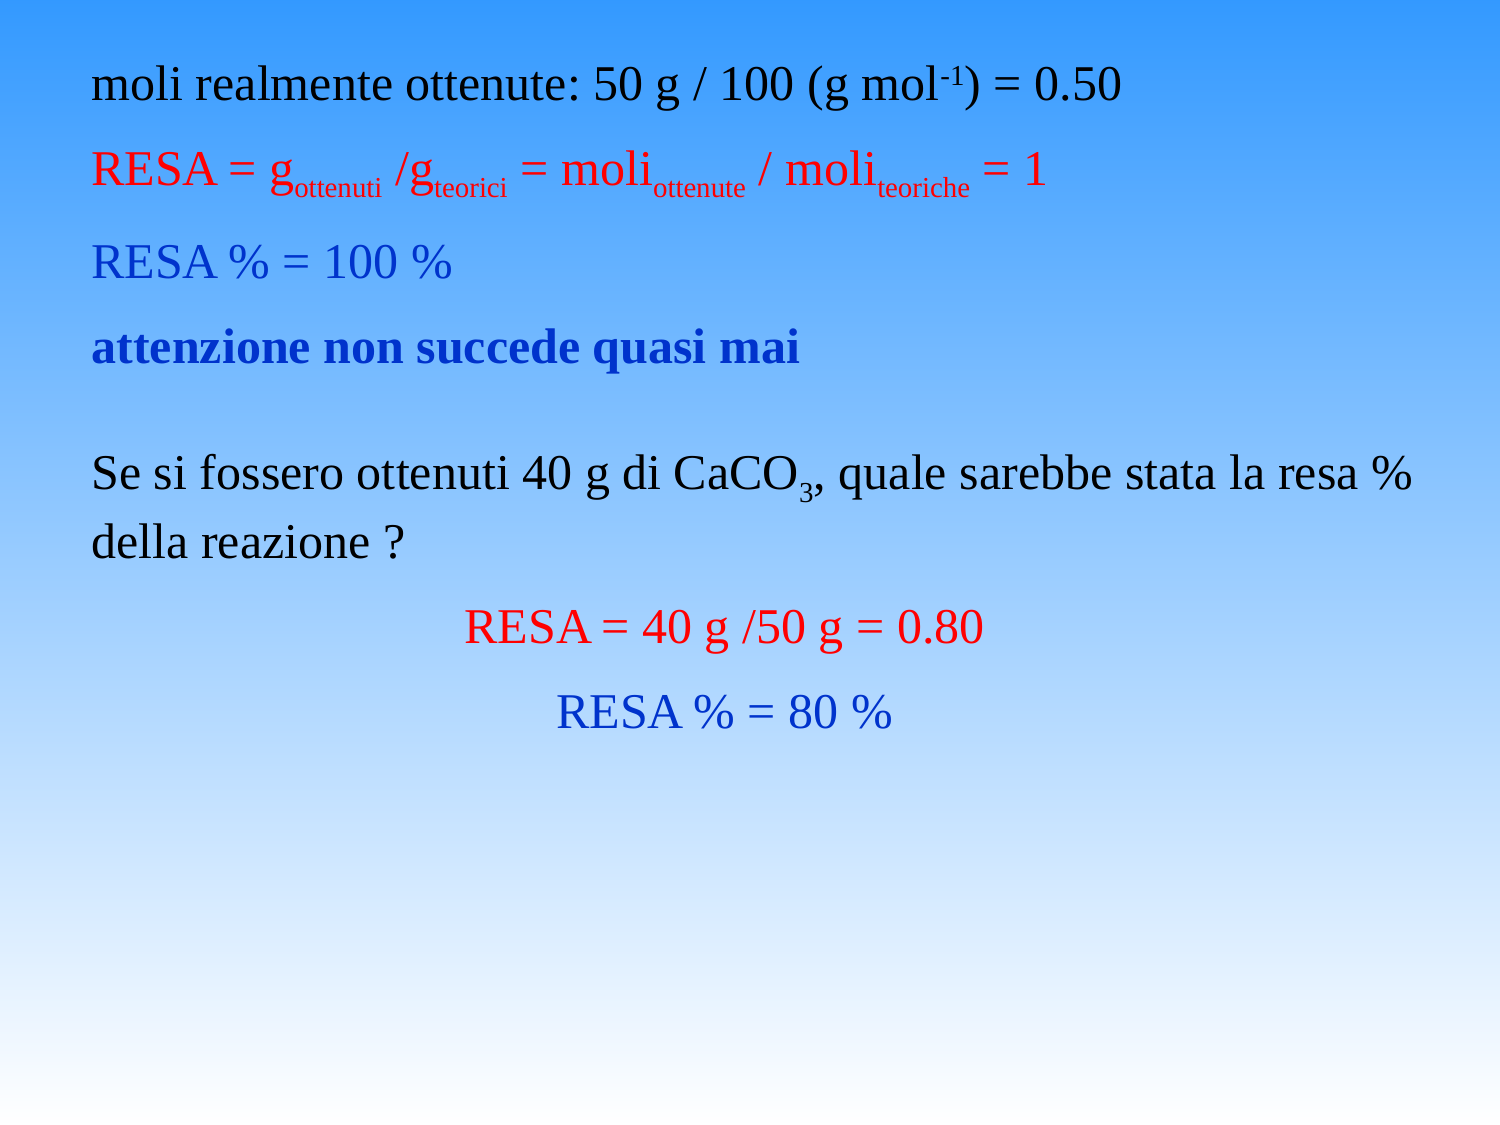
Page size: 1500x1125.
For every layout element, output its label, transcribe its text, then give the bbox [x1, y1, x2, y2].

text_box RESA = 40 g /50 g = 0.80 RESA % = 80 % [218, 586, 1231, 746]
text_box moli realmente ottenute: 50 g / 100 (g mol-1) = 0.50 RESA = gottenuti /gteorici = moliottenute / moliteoriche = 1 RESA % = 100 % attenzione non succede quasi mai [76, 42, 1317, 381]
text_box Se si fossero ottenuti 40 g di CaCO3, quale sarebbe stata la resa % della reazione ? [76, 432, 1459, 576]
